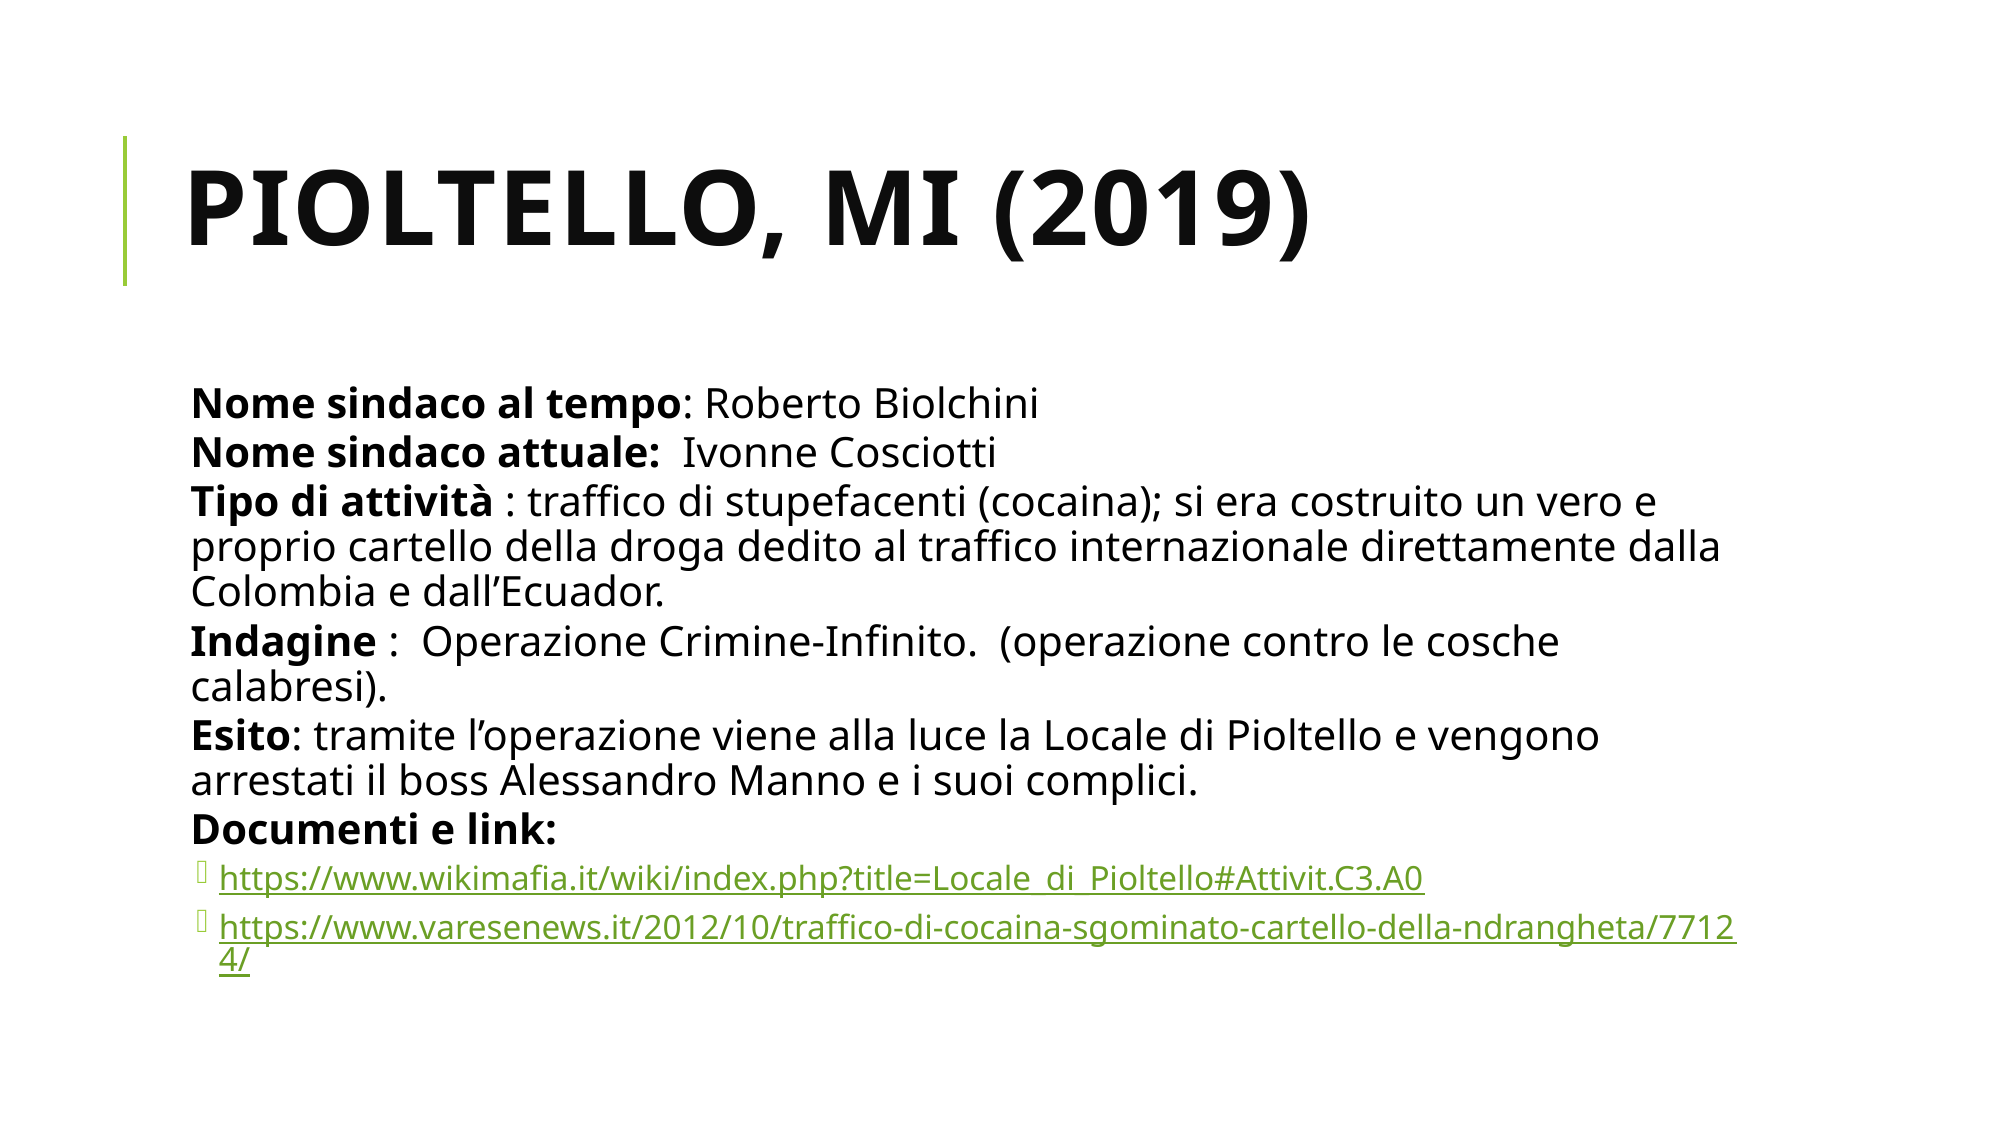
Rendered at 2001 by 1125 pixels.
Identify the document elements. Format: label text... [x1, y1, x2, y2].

list Nome sindaco al tempo: Roberto Biolchini Nome sindaco attuale: Ivonne Cosciotti Tipo di attività : traffico di stupefacenti (cocaina); si era costruito un vero e proprio cartello della droga dedito al traffico internazionale direttamente dalla Colombia e dall’Ecuador. Indagine : Operazione Crimine-Infinito. (operazione contro le cosche calabresi). Esito: tramite l’operazione viene alla luce la Locale di Pioltello e vengono arrestati il boss Alessandro Manno e i suoi complici. Documenti e link: https://www.wikimafia.it/wiki/index.php?title=Locale_di_Pioltello#Attivit.C3.A0 https://www.varesenews.it/2012/10/traffico-di-cocaina-sgominato-cartello-della-ndrangheta/77124/ [168, 375, 1763, 1035]
title PIOLTELLO, MI (2019) [168, 157, 1763, 375]
